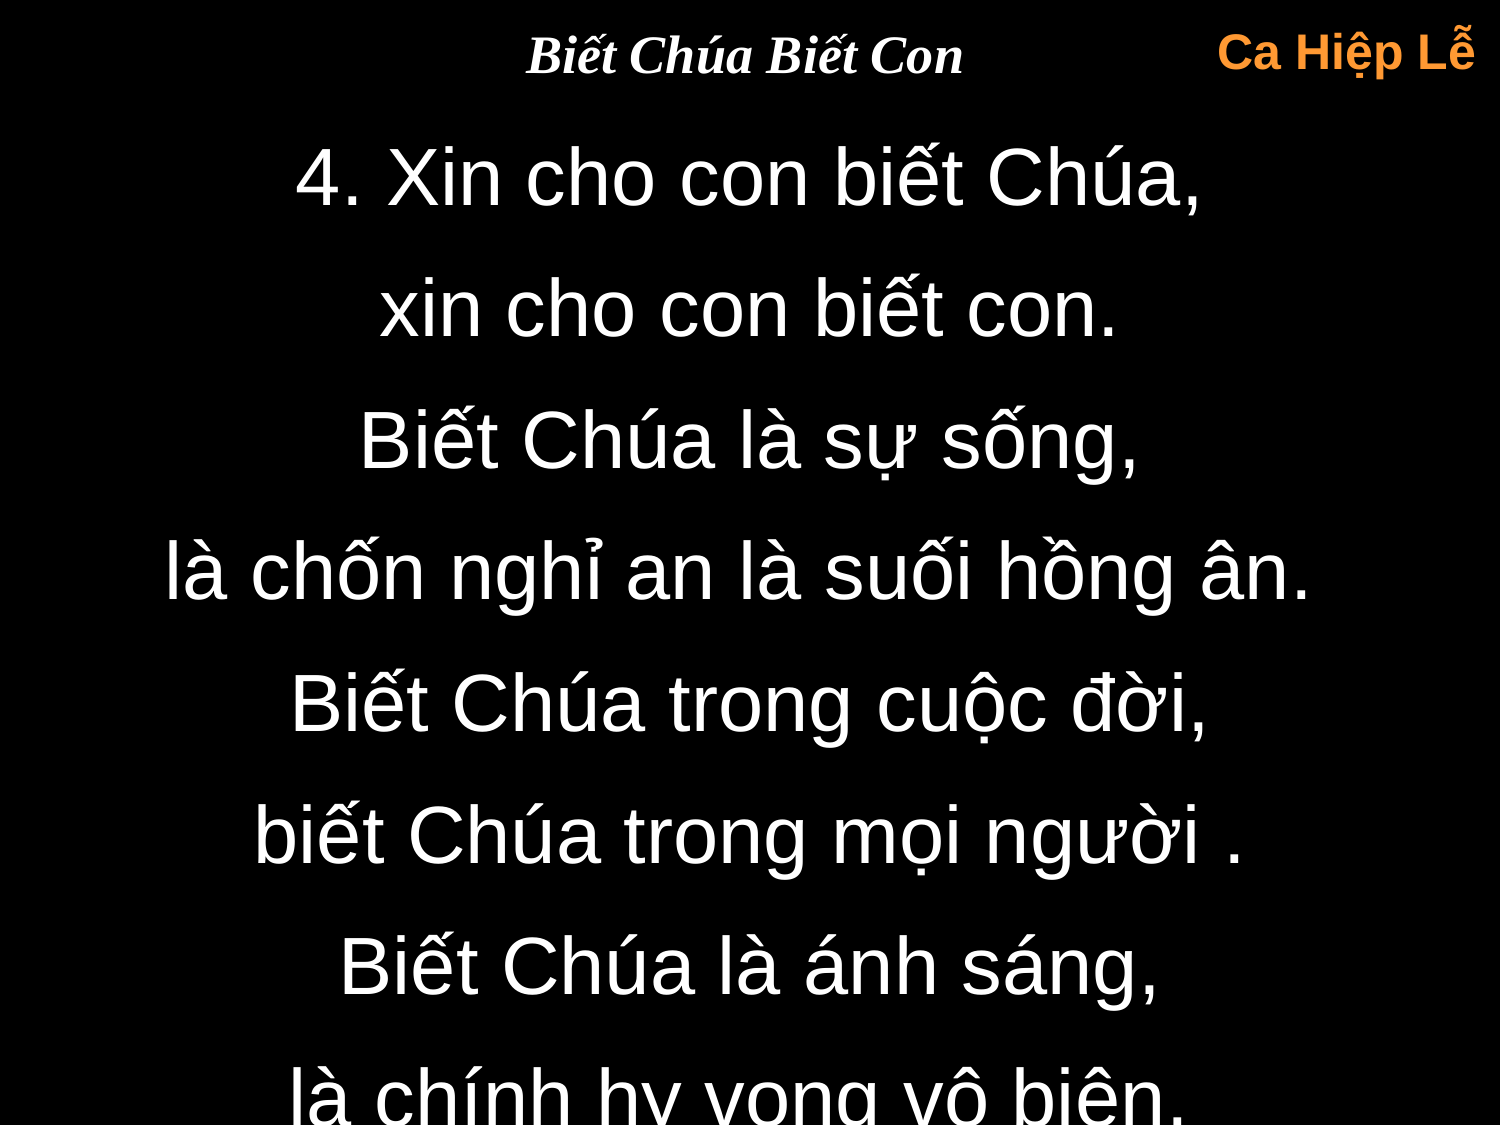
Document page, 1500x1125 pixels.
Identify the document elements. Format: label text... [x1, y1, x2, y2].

text_box Ca Hiệp Lễ [1203, 11, 1500, 87]
text_box 4. Xin cho con biết Chúa, xin cho con biết con. Biết Chúa là sự sống, là chốn nghỉ an là suối hồng ân. Biết Chúa trong cuộc đời, biết Chúa trong mọi người . Biết Chúa là ánh sáng, là chính hy vọng vô biên. [0, 87, 1500, 1125]
text_box Biết Chúa Biết Con [0, 11, 1497, 92]
